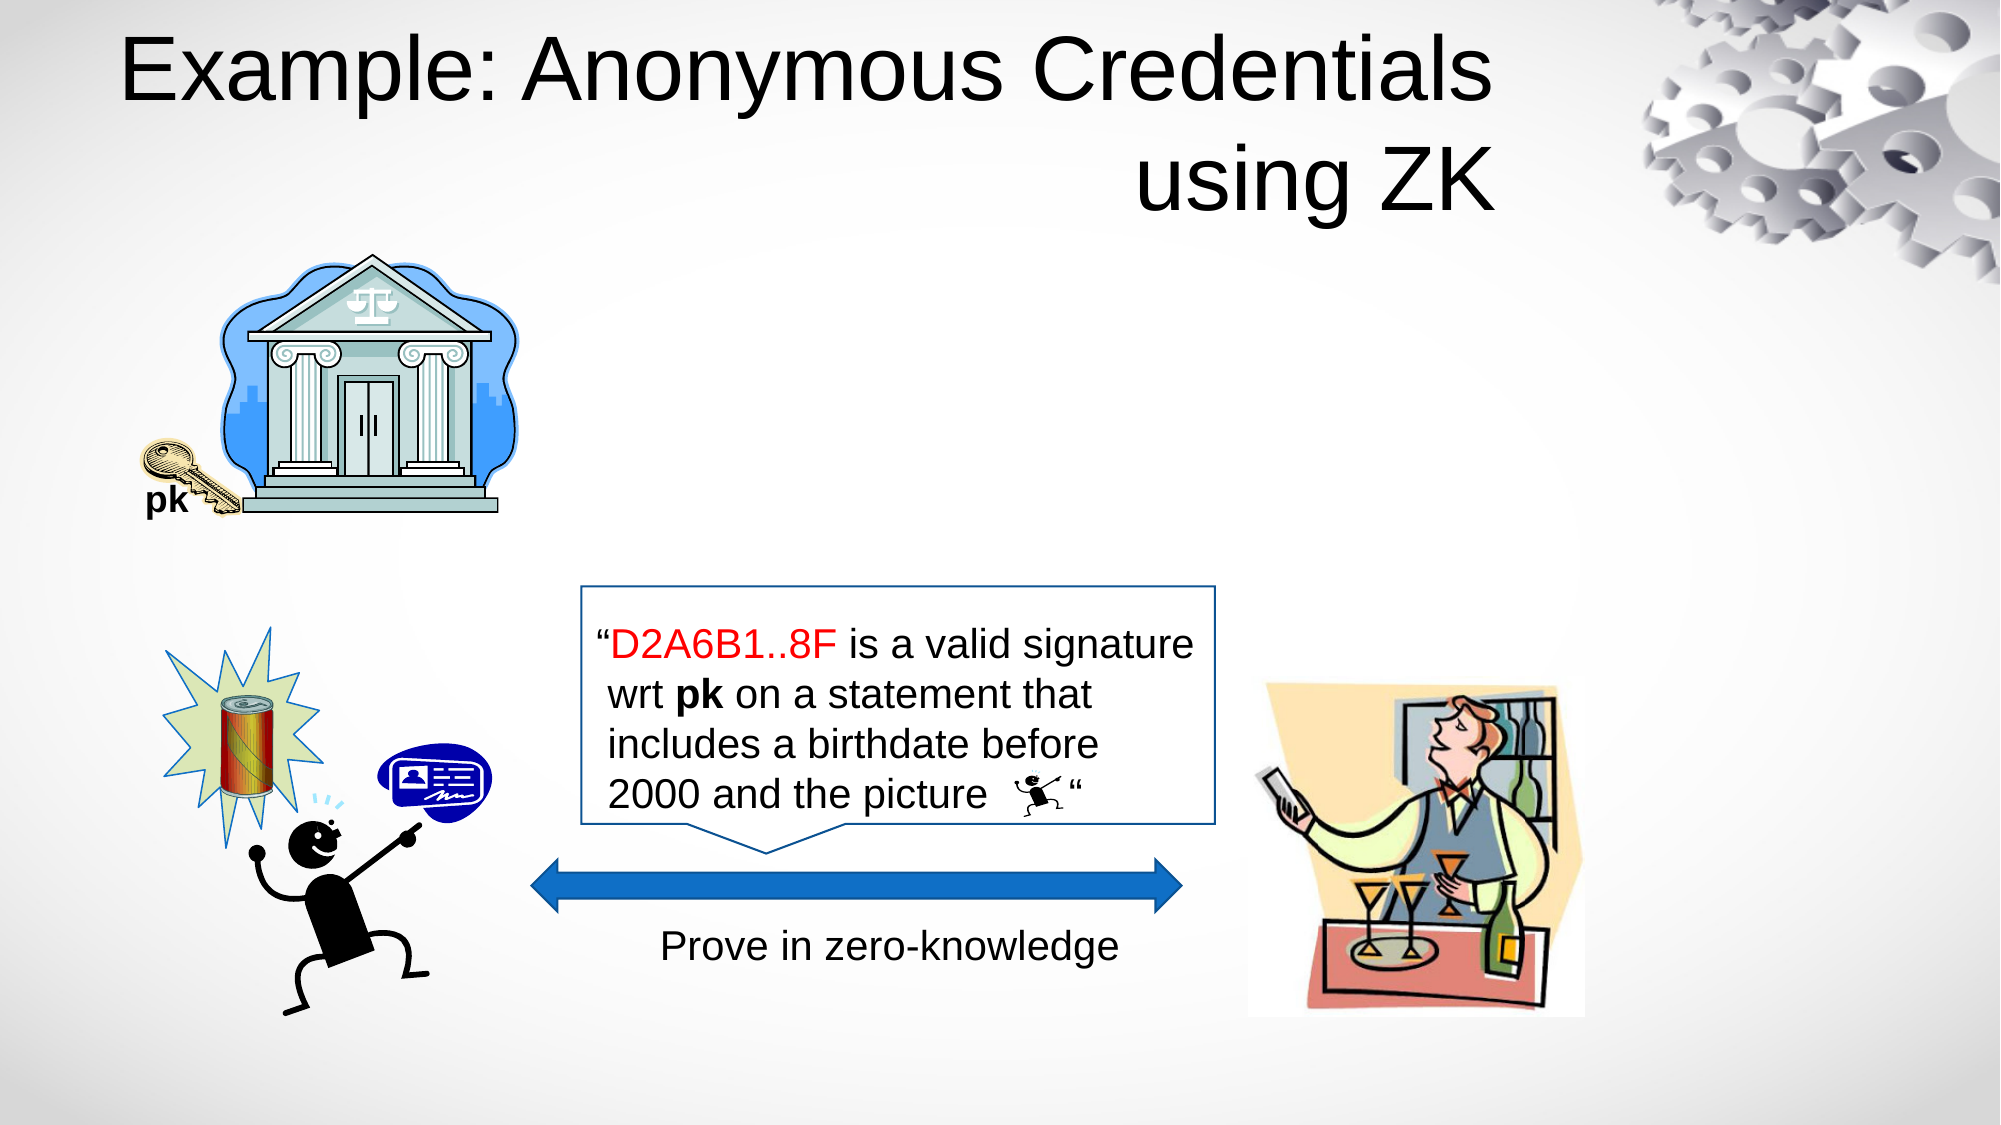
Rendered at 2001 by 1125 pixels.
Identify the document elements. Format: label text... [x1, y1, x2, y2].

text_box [581, 586, 1215, 824]
text_box [221, 799, 237, 849]
text_box Prove in zero-knowledge [645, 911, 1136, 977]
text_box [132, 437, 243, 529]
text_box [163, 627, 324, 808]
picture [0, 0, 2000, 1125]
text_box [529, 857, 1183, 915]
title Example: Anonymous Credentials using ZK [101, 30, 1512, 207]
